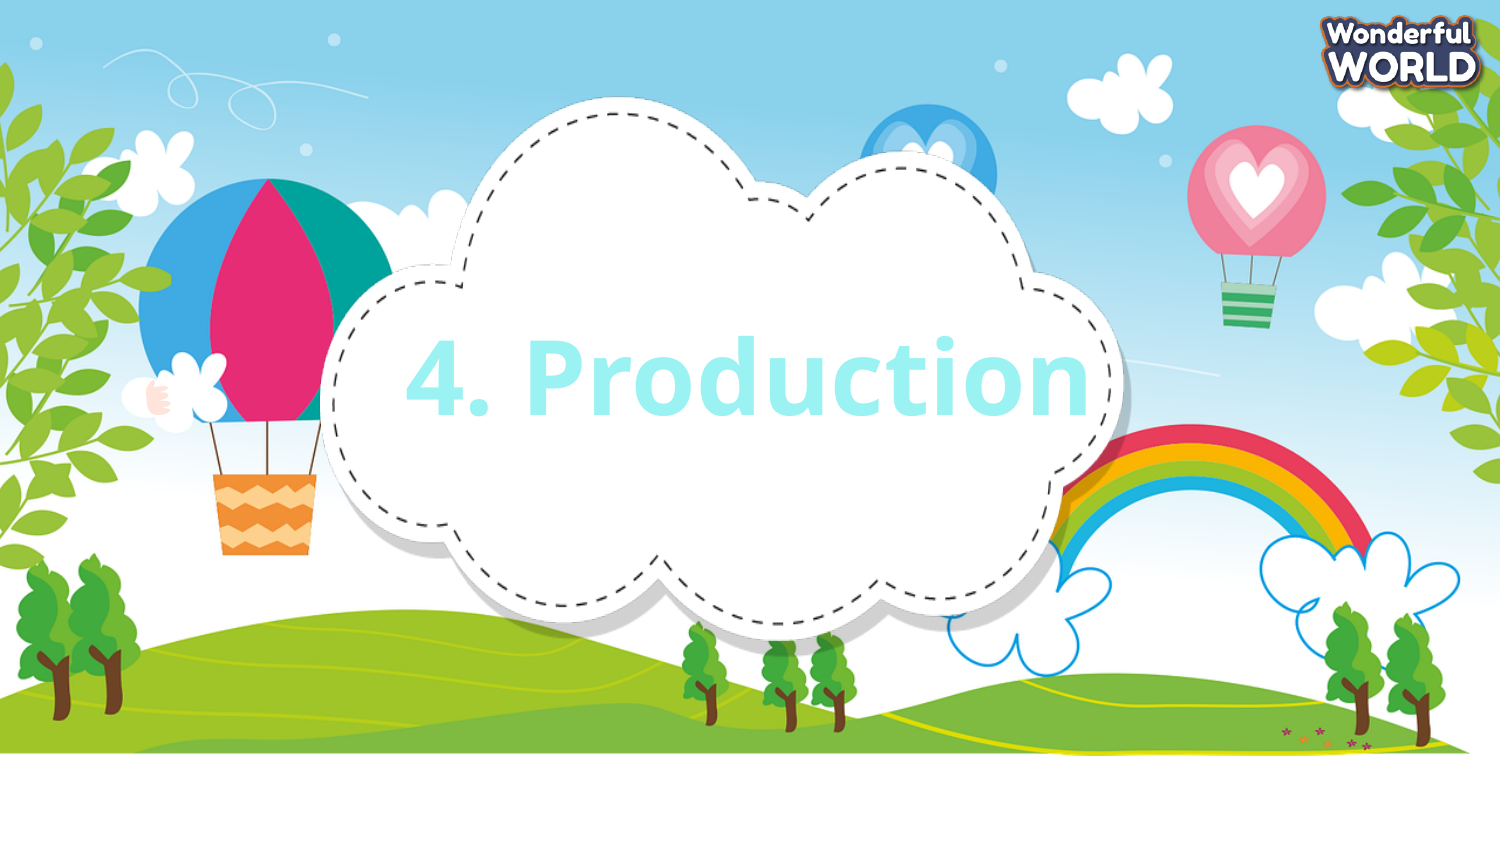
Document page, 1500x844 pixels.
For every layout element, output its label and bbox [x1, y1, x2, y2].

picture [0, 0, 1500, 757]
